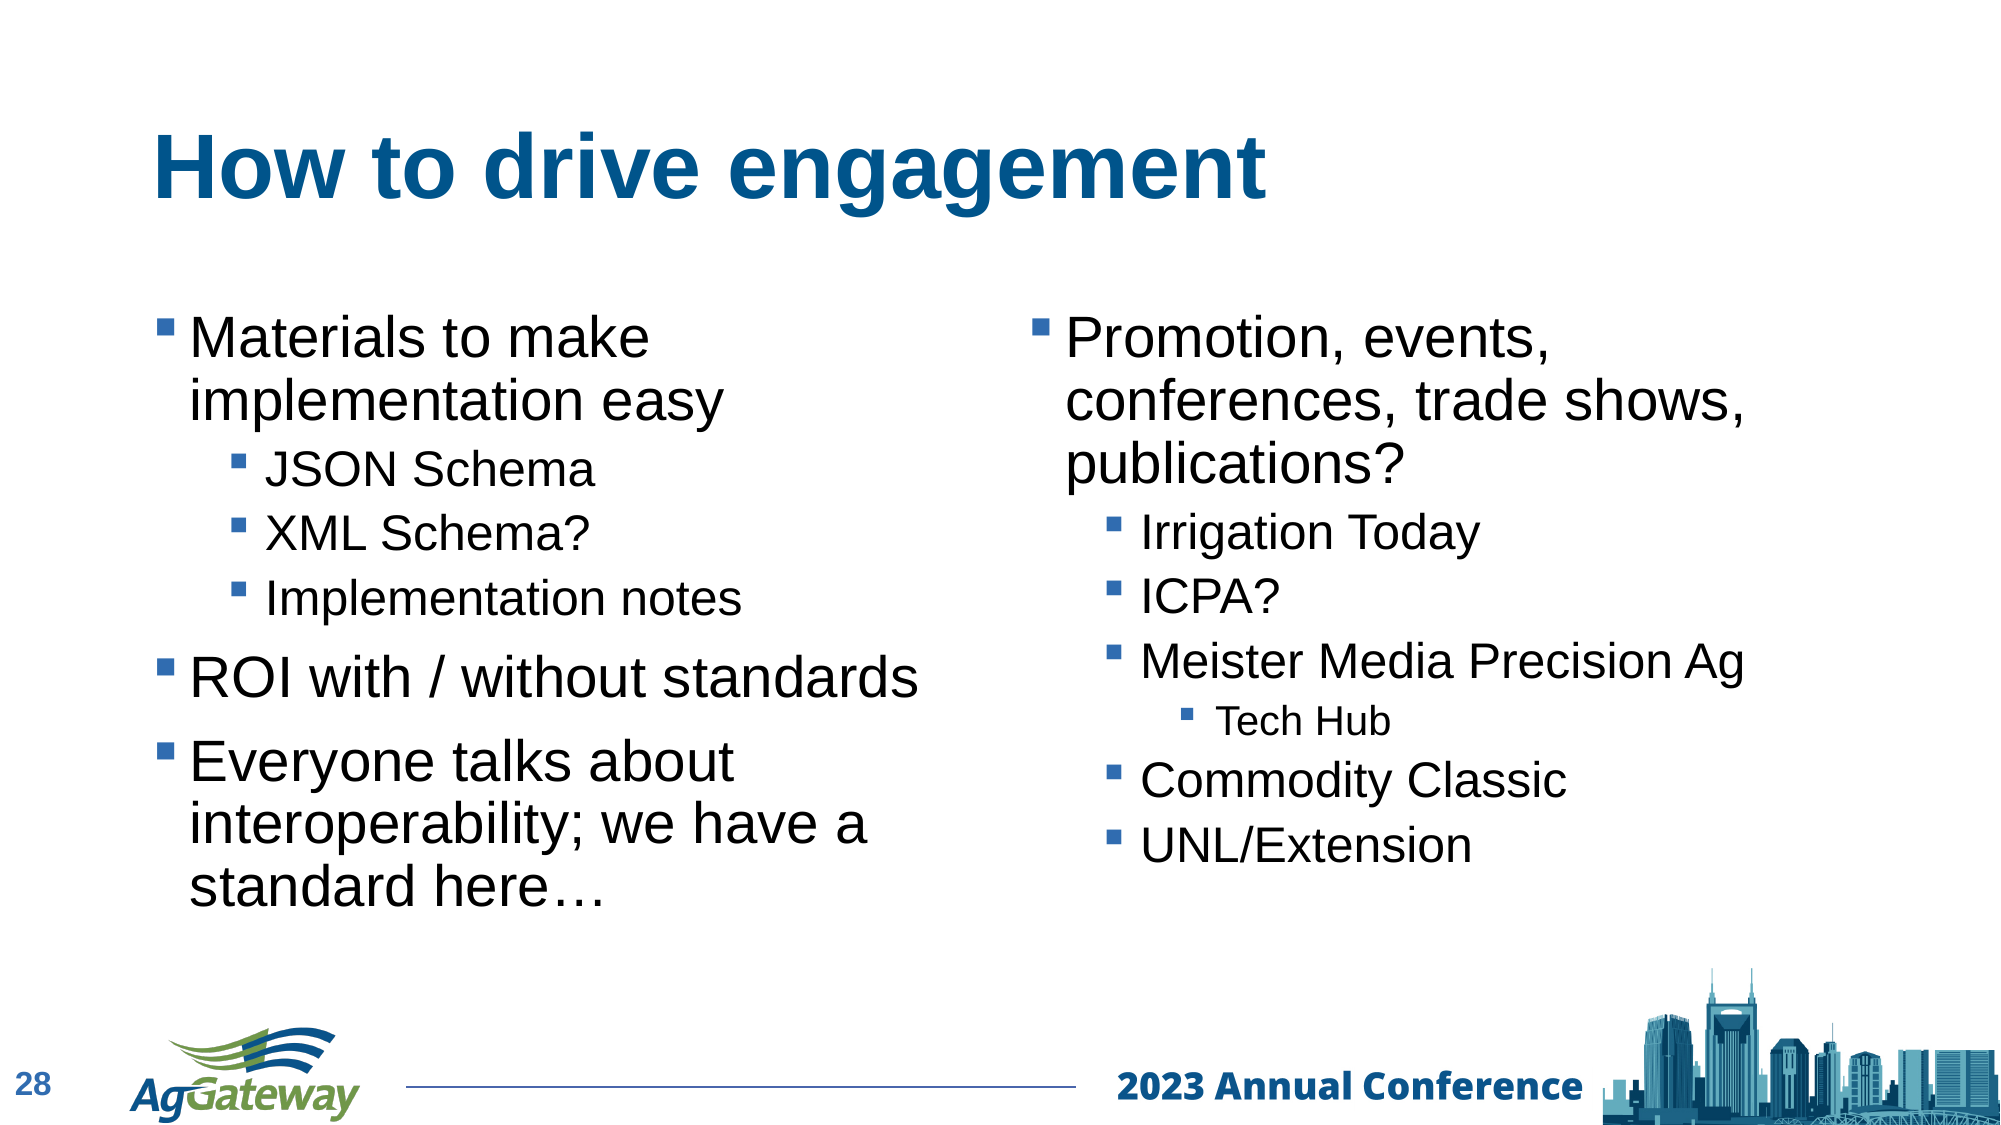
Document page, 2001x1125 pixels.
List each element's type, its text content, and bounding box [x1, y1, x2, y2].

picture [1602, 958, 2000, 1125]
title How to drive engagement [137, 59, 1863, 278]
slide_number 28 [0, 1054, 82, 1107]
list Materials to make implementation easy JSON Schema XML Schema? Implementation notes ROI with / without standards Everyone talks about interoperability; we have a standard here… [137, 299, 988, 1014]
list Promotion, events, conferences, trade shows, publications? Irrigation Today ICPA? Meister Media Precision Ag Tech Hub Commodity Classic UNL/Extension [1012, 299, 1863, 1014]
picture [1117, 1067, 1593, 1111]
picture [114, 1013, 376, 1125]
